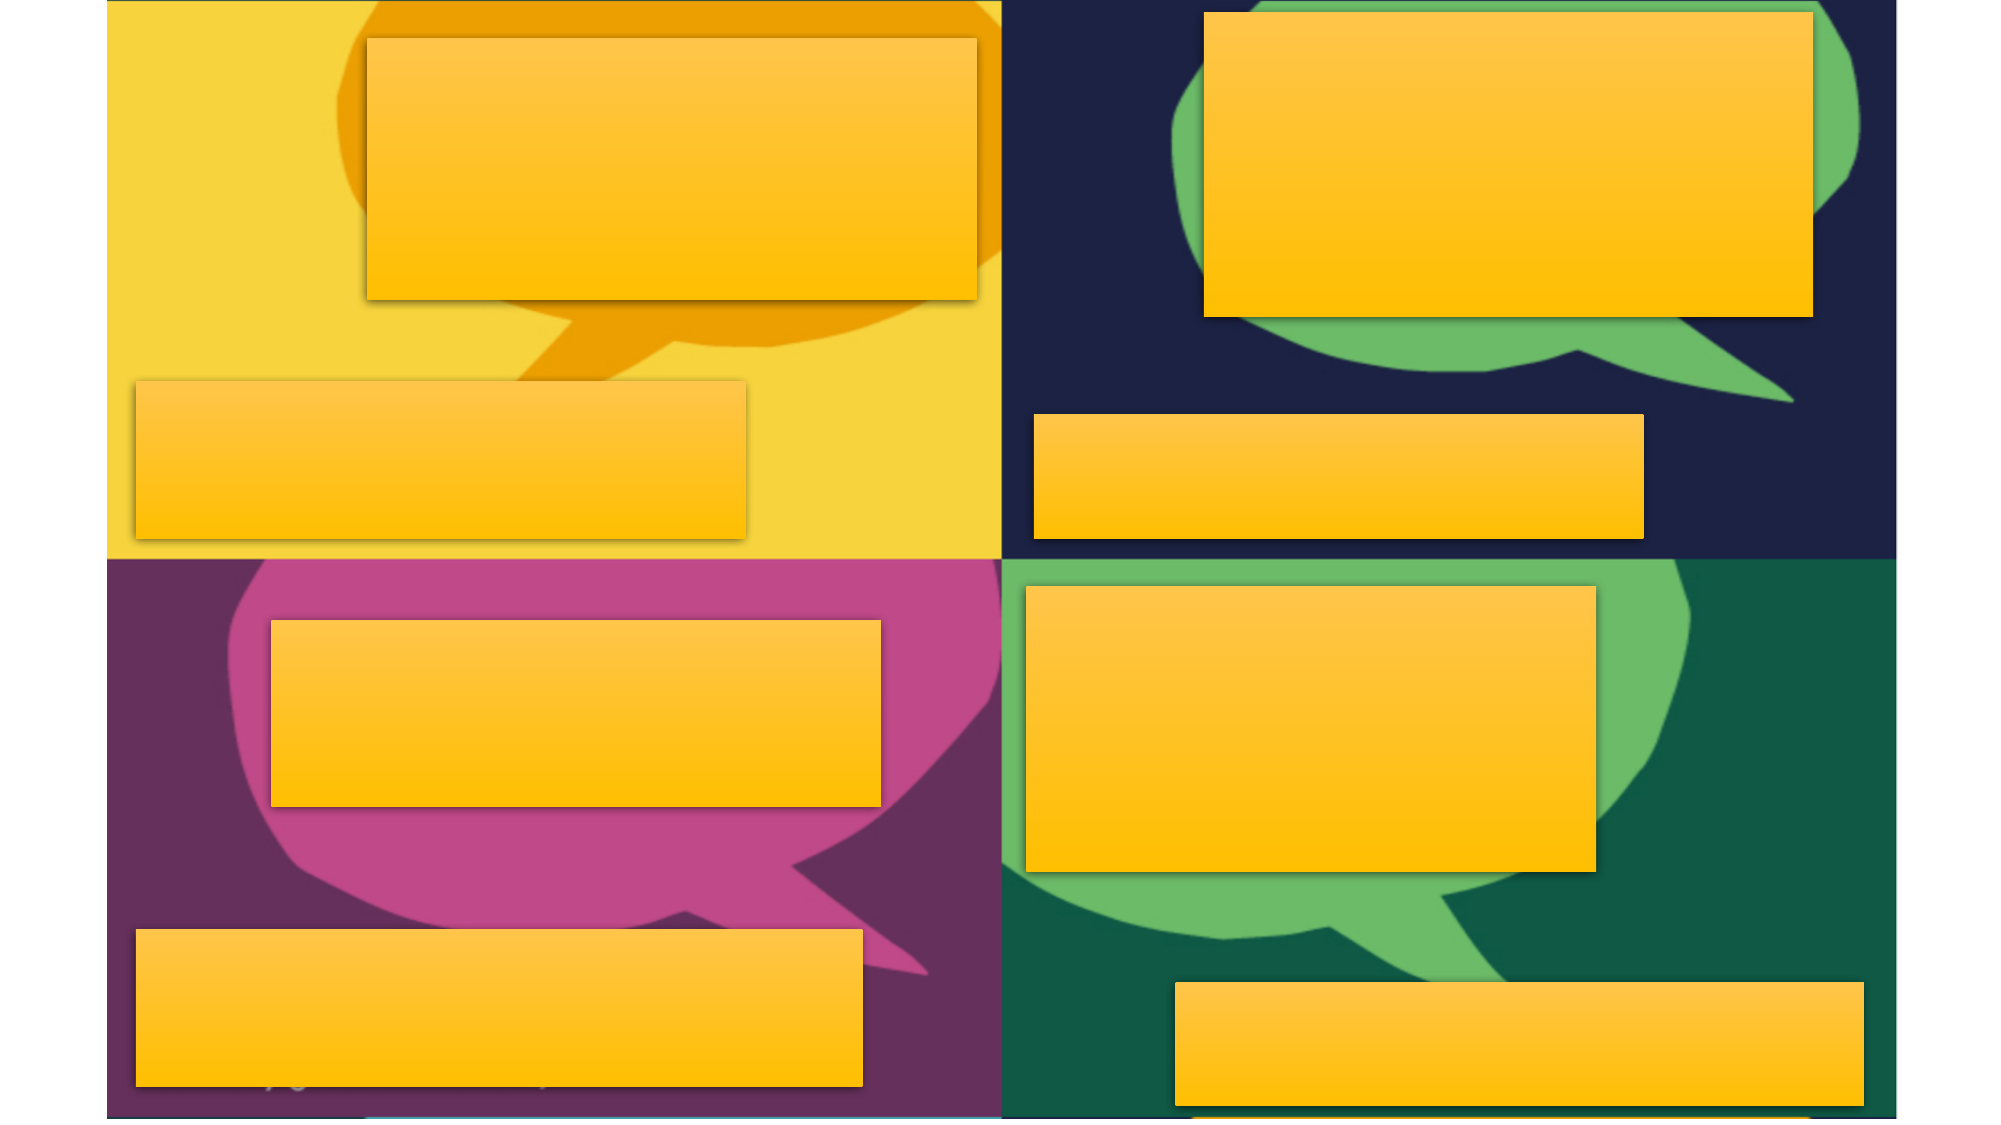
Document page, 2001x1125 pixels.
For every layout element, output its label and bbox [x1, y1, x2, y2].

picture [107, 0, 1899, 1119]
